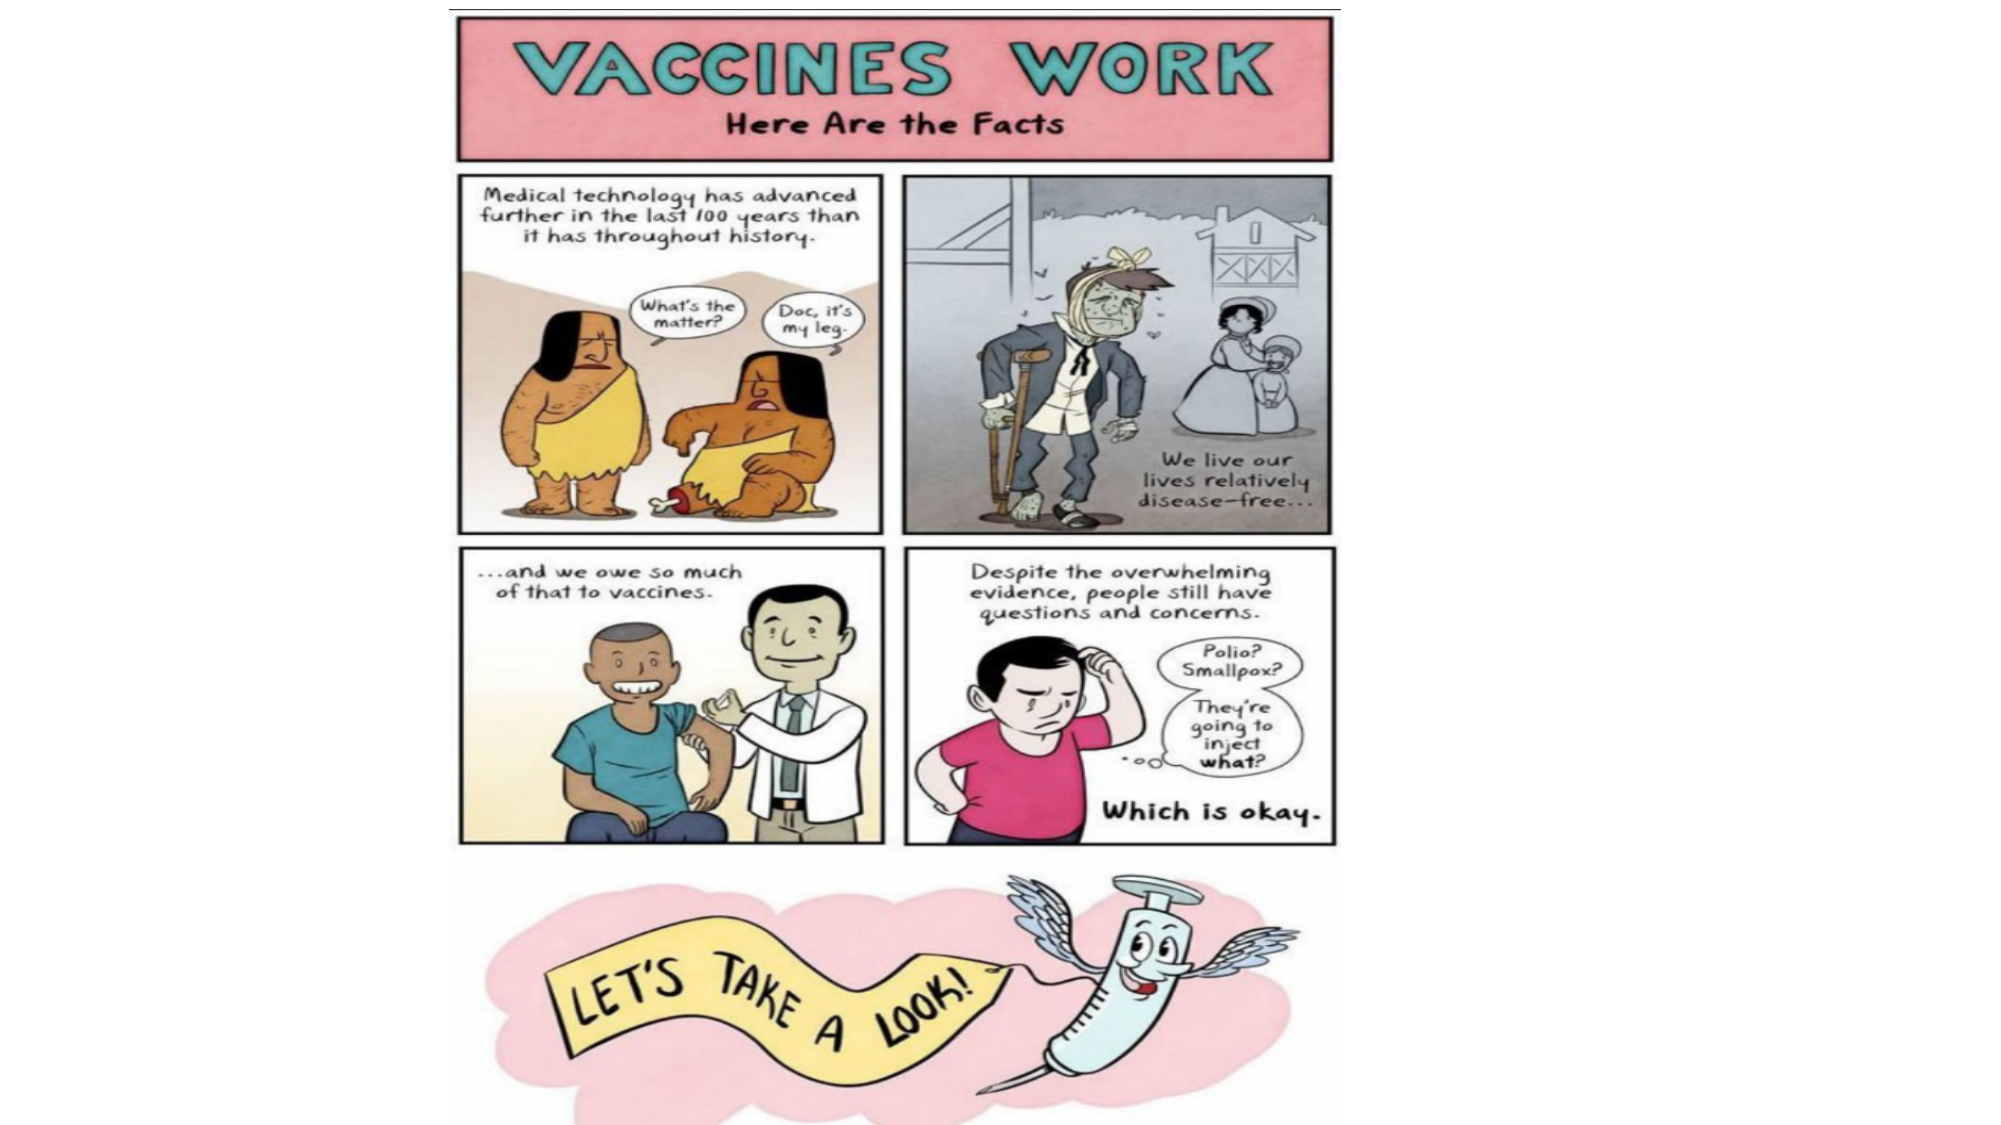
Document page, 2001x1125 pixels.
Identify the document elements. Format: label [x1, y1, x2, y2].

list [449, 9, 1341, 1125]
